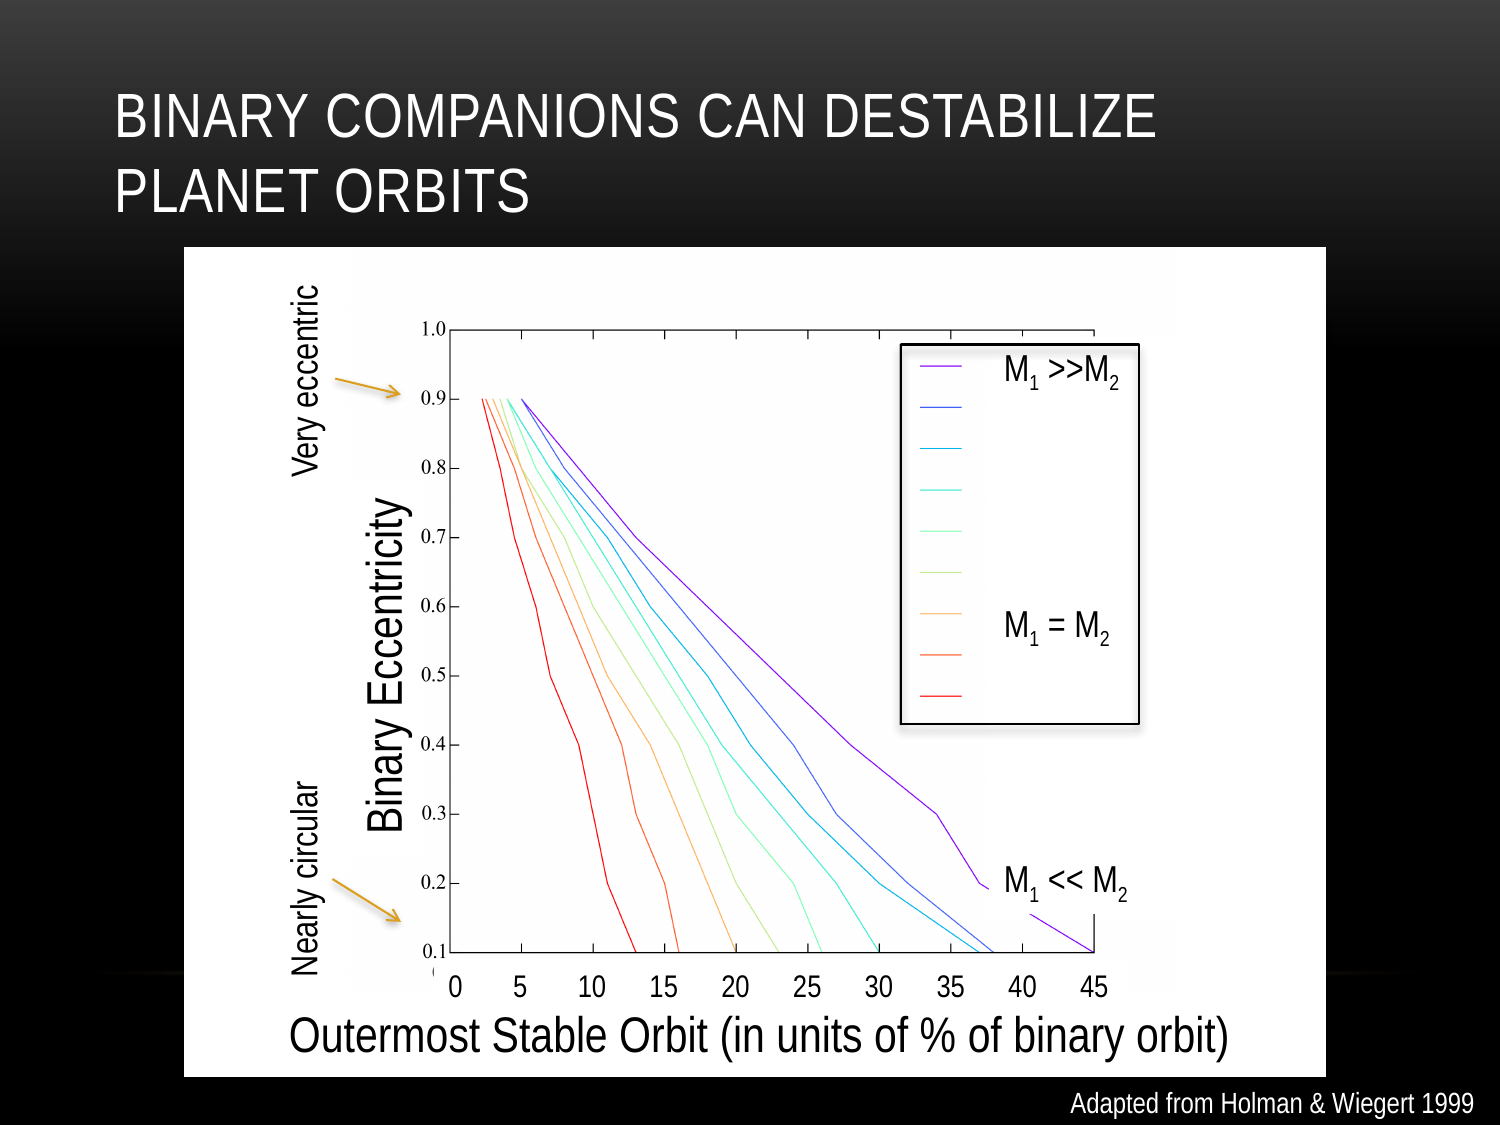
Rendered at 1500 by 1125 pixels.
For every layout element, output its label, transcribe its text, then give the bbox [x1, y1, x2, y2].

picture [0, 0, 1500, 1125]
title Binary companions can destabilize planet orbits [99, 45, 1400, 233]
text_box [335, 378, 402, 395]
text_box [333, 878, 402, 923]
text_box Adapted from Holman & Wiegert 1999 [1055, 1076, 1500, 1125]
